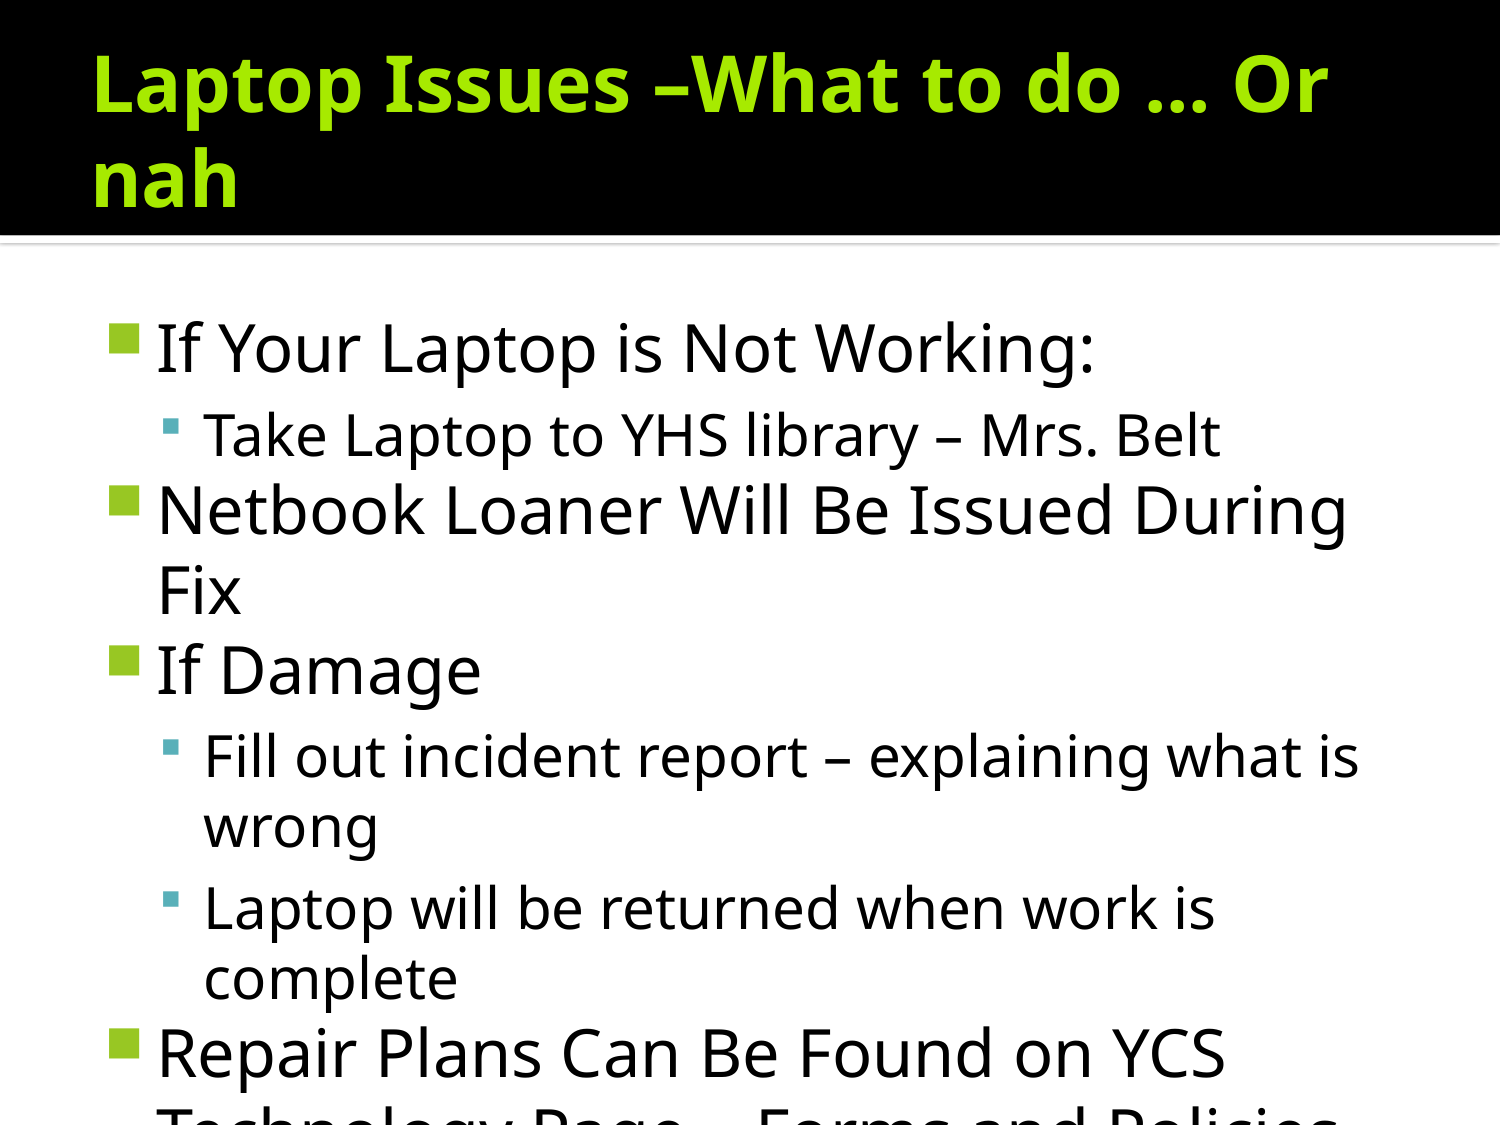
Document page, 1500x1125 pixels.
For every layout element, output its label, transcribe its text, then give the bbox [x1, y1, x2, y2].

title Laptop Issues –What to do ... Or nah [75, 25, 1425, 231]
list If Your Laptop is Not Working: Take Laptop to YHS library – Mrs. Belt Netbook Loaner Will Be Issued During Fix If Damage Fill out incident report – explaining what is wrong Laptop will be returned when work is complete Repair Plans Can Be Found on YCS Technology Page – Forms and Policies – Technology Agreements and Policies [75, 291, 1425, 1100]
